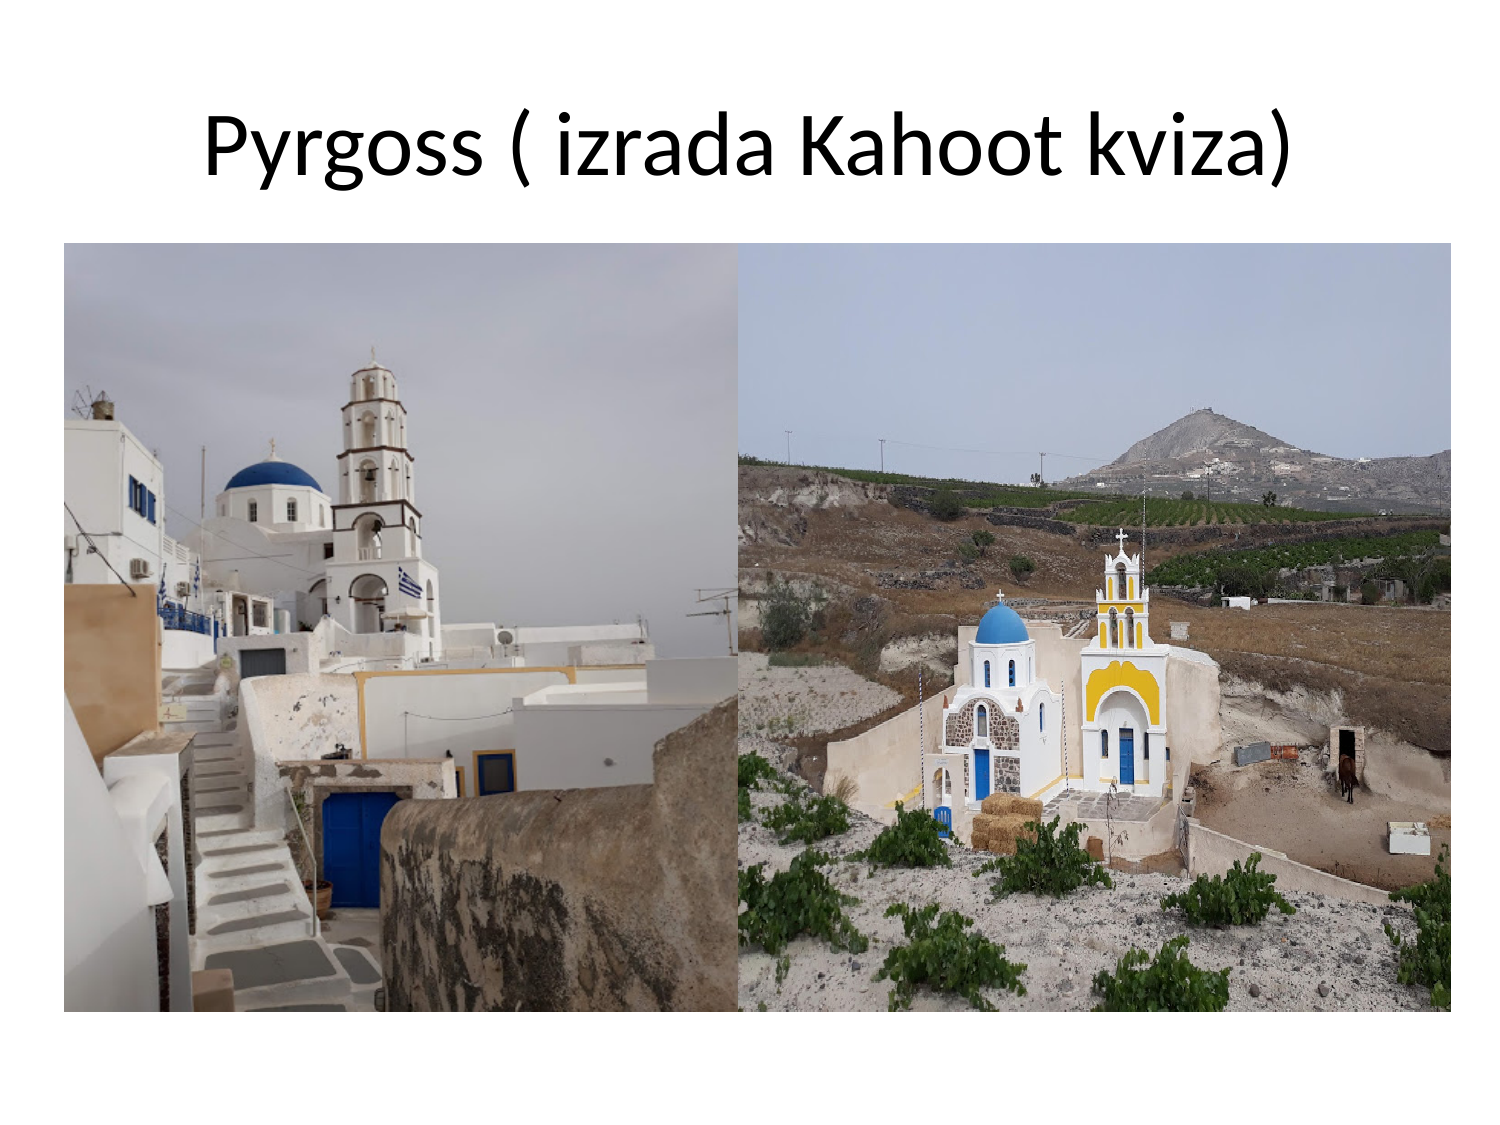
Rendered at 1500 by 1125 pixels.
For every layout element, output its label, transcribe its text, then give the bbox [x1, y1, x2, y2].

picture [64, 243, 1452, 1012]
title Pyrgoss ( izrada Kahoot kviza) [75, 45, 1425, 233]
